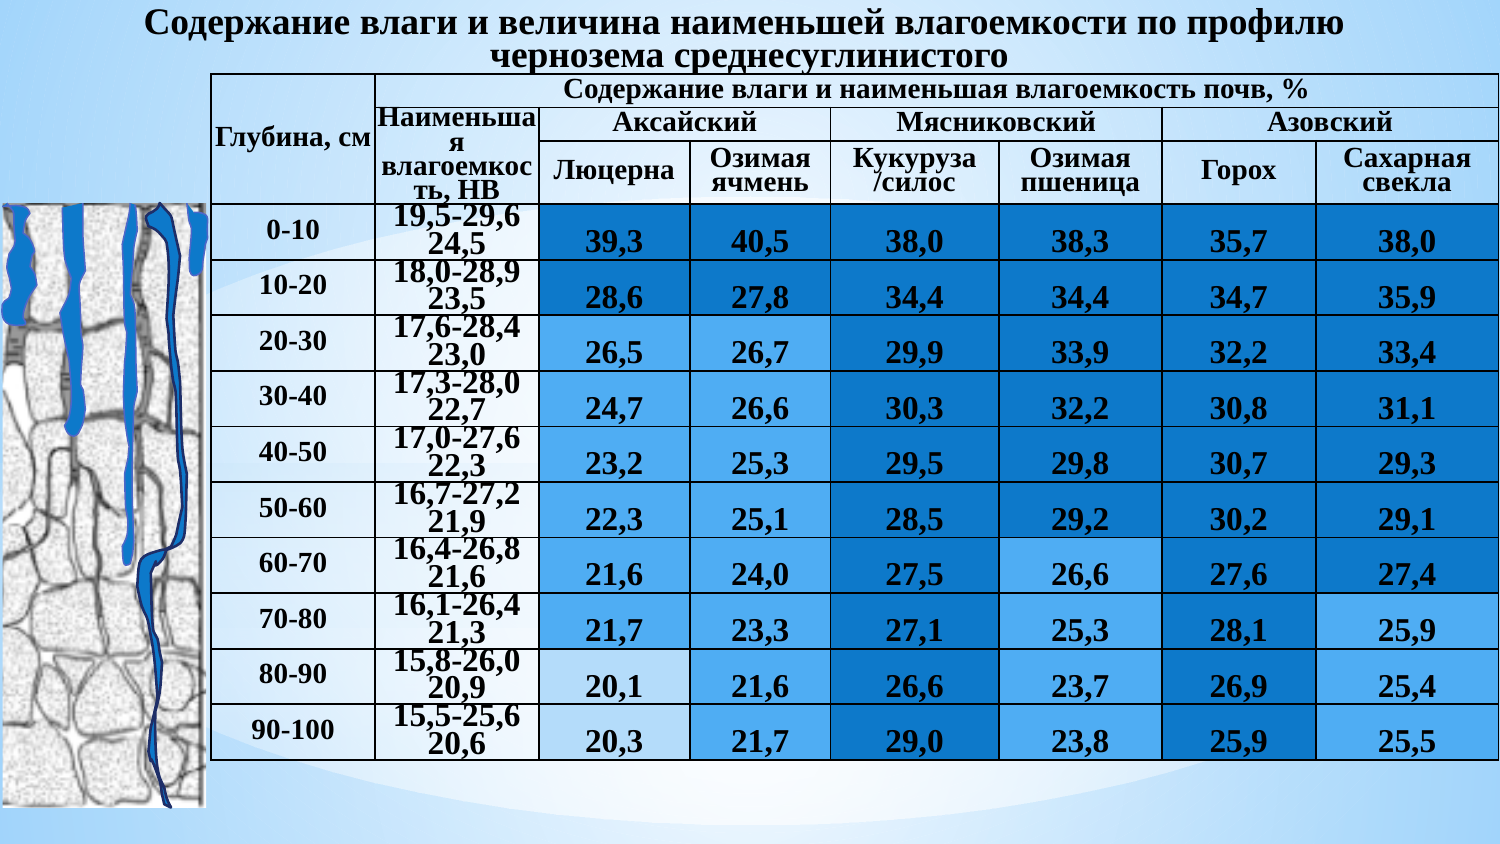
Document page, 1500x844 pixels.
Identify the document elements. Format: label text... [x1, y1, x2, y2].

table_cell Люцерна [540, 142, 689, 203]
table_cell 21,6 [540, 538, 689, 592]
table_cell Азовский [1163, 108, 1498, 140]
table_cell 17,0-27,6 22,3 [376, 427, 538, 481]
table_cell 20-30 [212, 316, 374, 370]
table_cell 20,3 [540, 705, 689, 759]
table_cell 30,7 [1163, 427, 1315, 481]
table_cell 39,3 [540, 205, 689, 259]
table_cell 38,3 [1000, 205, 1161, 259]
table_cell 17,6-28,4 23,0 [376, 316, 538, 370]
table_cell Озимая ячмень [691, 142, 830, 203]
table_cell 16,1-26,4 21,3 [376, 594, 538, 648]
table_cell 32,2 [1000, 372, 1161, 426]
table_cell 26,6 [831, 650, 998, 703]
table_cell Горох [1163, 142, 1315, 203]
table_cell 0-10 [212, 205, 374, 259]
table_cell 24,0 [691, 538, 830, 592]
table_cell 26,9 [1163, 650, 1315, 703]
table_cell 29,8 [1000, 427, 1161, 481]
table_cell 29,9 [831, 316, 998, 370]
table_cell 15,8-26,0 20,9 [376, 650, 538, 703]
table_cell Мясниковский [831, 108, 1161, 140]
table_cell 22,3 [540, 483, 689, 537]
table_cell 25,3 [1000, 594, 1161, 648]
table_cell 29,3 [1317, 427, 1498, 481]
table_cell 24,7 [540, 372, 689, 426]
text_box Содержание влаги и величина наименьшей влагоемкости по профилю чернозема среднесуглинистого [0, 0, 1499, 83]
table_cell 18,0-28,9 23,5 [376, 261, 538, 314]
table_cell 19,5-29,6 24,5 [376, 205, 538, 259]
table_cell 27,5 [831, 538, 998, 592]
table_header Содержание влаги и наименьшая влагоемкость почв, % [376, 83, 1498, 107]
table_cell 25,3 [691, 427, 830, 481]
table_cell 29,0 [831, 705, 998, 759]
table_cell 21,7 [540, 594, 689, 648]
table_cell 28,6 [540, 261, 689, 314]
table_cell 30,8 [1163, 372, 1315, 426]
table_cell 23,8 [1000, 705, 1161, 759]
table_cell 16,4-26,8 21,6 [376, 538, 538, 592]
picture [2, 202, 207, 808]
table_cell 21,6 [691, 650, 830, 703]
table_cell 27,4 [1317, 538, 1498, 592]
table_cell 29,2 [1000, 483, 1161, 537]
table_cell 25,5 [1317, 705, 1498, 759]
table_cell 10-20 [212, 261, 374, 314]
table_cell 29,5 [831, 427, 998, 481]
table_header Глубина, см [212, 83, 374, 203]
table_cell 70-80 [212, 594, 374, 648]
table_cell 26,6 [1000, 538, 1161, 592]
table_cell 34,4 [1000, 261, 1161, 314]
table_cell 27,6 [1163, 538, 1315, 592]
table_cell 30,2 [1163, 483, 1315, 537]
table_cell Сахарная свекла [1317, 142, 1498, 203]
table_cell 28,1 [1163, 594, 1315, 648]
table_cell 33,9 [1000, 316, 1161, 370]
table_cell 40-50 [212, 427, 374, 481]
table_cell 28,5 [831, 483, 998, 537]
table_cell 25,9 [1163, 705, 1315, 759]
table_cell 50-60 [212, 483, 374, 537]
table_cell Наименьшая влагоемкость, НВ [376, 108, 538, 203]
table_cell 90-100 [212, 705, 374, 759]
table_cell 25,1 [691, 483, 830, 537]
table_cell 31,1 [1317, 372, 1498, 426]
table_cell Озимая пшеница [1000, 142, 1161, 203]
table_cell 20,1 [540, 650, 689, 703]
table_cell 23,3 [691, 594, 830, 648]
table_cell 15,5-25,6 20,6 [376, 705, 538, 759]
table_cell 34,7 [1163, 261, 1315, 314]
table_cell 33,4 [1317, 316, 1498, 370]
table_cell 38,0 [831, 205, 998, 259]
table_cell 27,8 [691, 261, 830, 314]
table_cell 35,9 [1317, 261, 1498, 314]
table_cell 34,4 [831, 261, 998, 314]
table_cell 26,6 [691, 372, 830, 426]
table_cell 26,7 [691, 316, 830, 370]
table_cell 26,5 [540, 316, 689, 370]
table_cell 29,1 [1317, 483, 1498, 537]
table_cell Аксайский [540, 108, 830, 140]
table_cell 17,3-28,0 22,7 [376, 372, 538, 426]
table_cell 21,7 [691, 705, 830, 759]
table_cell Кукуруза /силос [831, 142, 998, 203]
table_cell 25,4 [1317, 650, 1498, 703]
table_cell 38,0 [1317, 205, 1498, 259]
table_cell 27,1 [831, 594, 998, 648]
table_cell 35,7 [1163, 205, 1315, 259]
table_cell 23,2 [540, 427, 689, 481]
table_cell 30-40 [212, 372, 374, 426]
table_cell 32,2 [1163, 316, 1315, 370]
table_cell 60-70 [212, 538, 374, 592]
table_cell 80-90 [212, 650, 374, 703]
table_cell 16,7-27,2 21,9 [376, 483, 538, 537]
table_cell 25,9 [1317, 594, 1498, 648]
table_cell 30,3 [831, 372, 998, 426]
table_cell 40,5 [691, 205, 830, 259]
table_cell 23,7 [1000, 650, 1161, 703]
